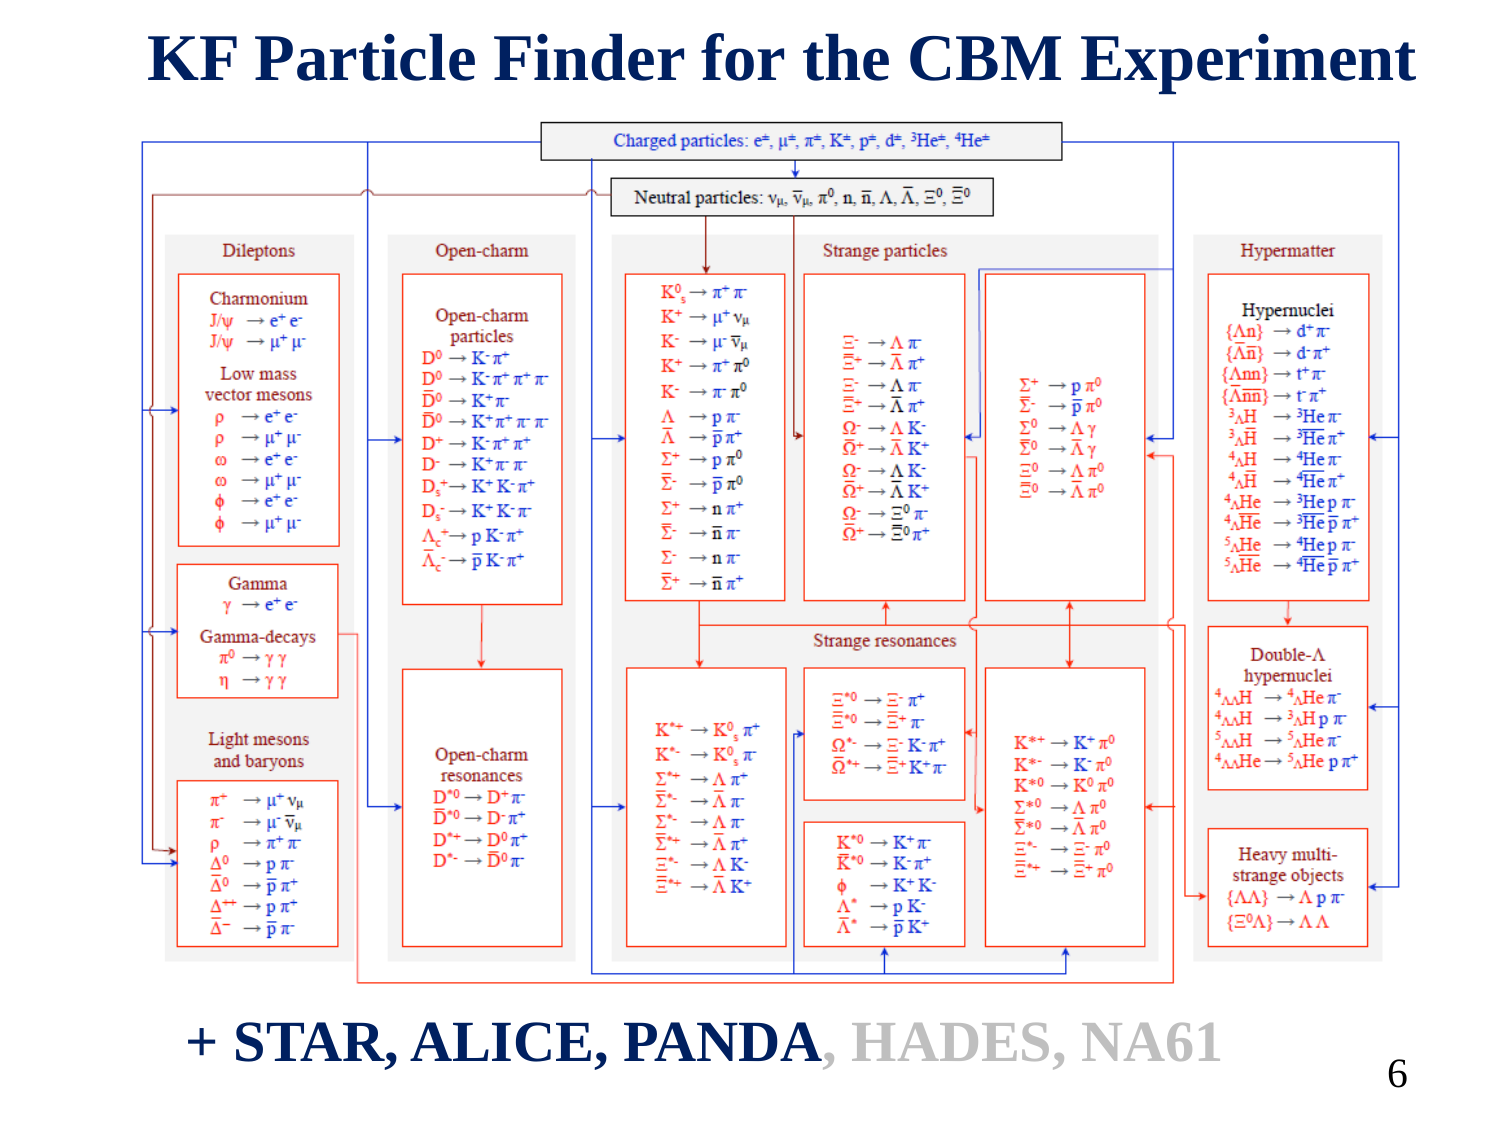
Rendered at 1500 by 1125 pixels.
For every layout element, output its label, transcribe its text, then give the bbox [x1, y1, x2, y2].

picture [111, 113, 1415, 994]
slide_number 6 [1074, 1038, 1424, 1104]
text_box + STAR, ALICE, PANDA, HADES, NA61 [171, 1002, 1239, 1081]
title KF Particle Finder for the CBM Experiment [124, 0, 1442, 108]
